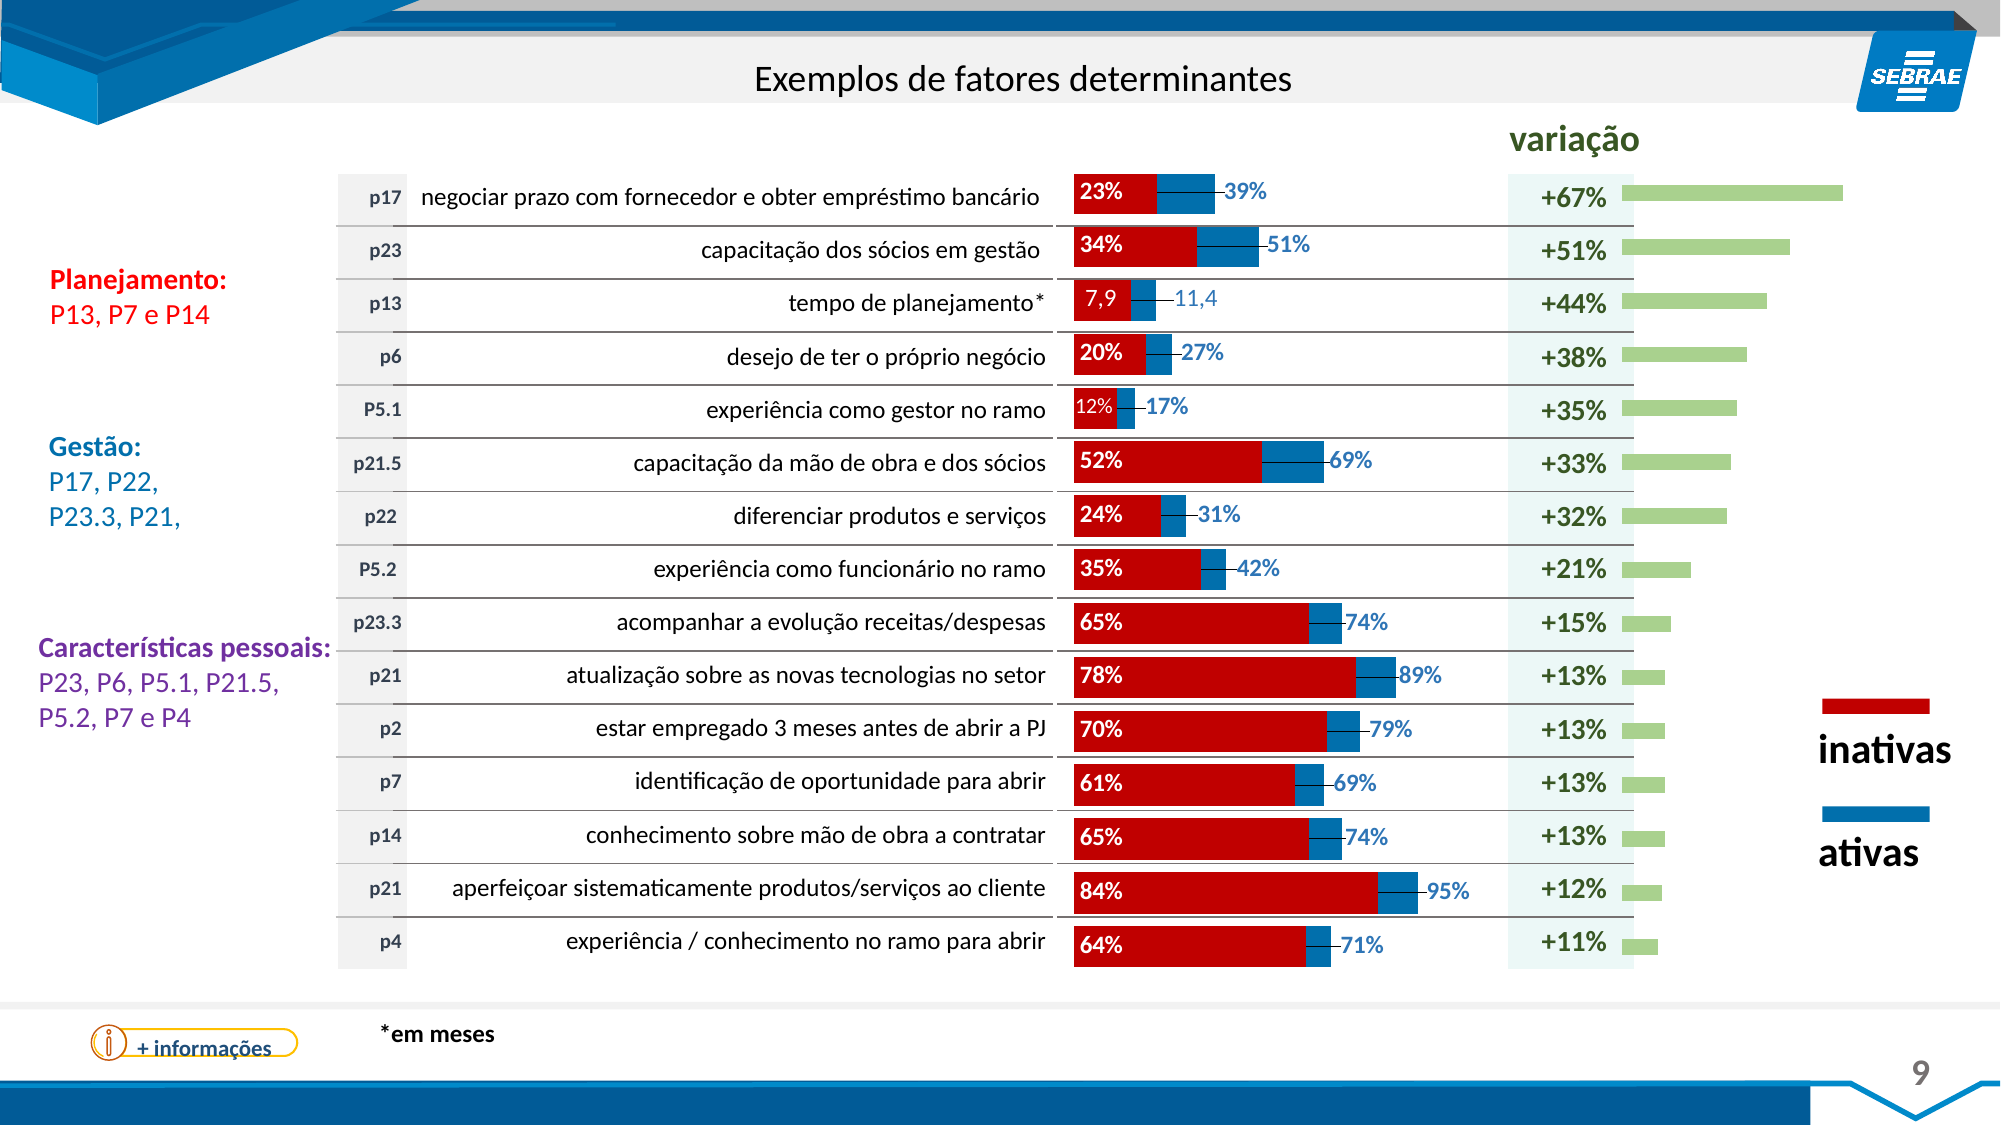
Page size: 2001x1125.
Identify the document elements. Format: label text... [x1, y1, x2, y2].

table_cell p21 [338, 864, 393, 916]
table_cell estar empregado 3 meses antes de abrir a PJ [393, 705, 1053, 756]
table_cell p21 [353, 652, 393, 703]
text_box *em meses [363, 1010, 510, 1056]
table_cell capacitação da mão de obra e dos sócios [393, 439, 1053, 491]
table_cell acompanhar a evolução receitas/despesas [393, 599, 1053, 650]
table_cell aperfeiçoar sistematicamente produtos/serviços ao cliente [393, 864, 1053, 916]
table_cell p23 [338, 227, 393, 278]
text_box Planejamento: P13, P7 e P14 [35, 252, 255, 338]
text_box Gestão: P17, P22, P23.3, P21, [34, 419, 237, 575]
text_box ativas [1858, 817, 1935, 883]
table_header p17 [338, 174, 393, 225]
text_box [1858, 805, 1931, 823]
table_cell P5.1 [338, 386, 393, 437]
picture [1871, 51, 1962, 101]
table_cell atualização sobre as novas tecnologias no setor [393, 652, 1053, 703]
table_cell p2 [338, 705, 393, 756]
text_box Exemplos de fatores determinantes [739, 46, 1318, 107]
text_box Características pessoais: P23, P6, P5.1, P21.5, P5.2, P7 e P4 [23, 621, 353, 741]
table_cell p23.3 [338, 599, 393, 650]
table_cell identificação de oportunidade para abrir [393, 758, 1053, 810]
table_cell experiência como funcionário no ramo [393, 546, 1053, 597]
text_box inativas [1858, 714, 1968, 779]
table_cell capacitação dos sócios em gestão [393, 227, 1053, 278]
table_cell conhecimento sobre mão de obra a contratar [393, 811, 1053, 863]
table_cell experiência como gestor no ramo [393, 386, 1053, 437]
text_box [90, 1011, 321, 1065]
text_box [1858, 698, 1931, 715]
table_cell tempo de planejamento* [393, 280, 1053, 331]
table_cell experiência / conhecimento no ramo para abrir [393, 918, 1053, 969]
table_cell p4 [338, 918, 393, 969]
table_cell p13 [338, 280, 393, 331]
table_cell desejo de ter o próprio negócio [393, 333, 1053, 384]
table_header negociar prazo com fornecedor e obter empréstimo bancário [393, 174, 1053, 225]
table_cell p22 [338, 492, 393, 544]
table_cell p21.5 [338, 439, 393, 491]
table_cell P5.2 [338, 546, 393, 597]
text_box variação [1494, 106, 1656, 149]
table_cell diferenciar produtos e serviços [393, 492, 1053, 544]
table_cell p14 [338, 811, 393, 863]
table_cell p6 [338, 333, 393, 384]
chart [1058, 149, 1858, 991]
table_cell p7 [338, 758, 393, 810]
